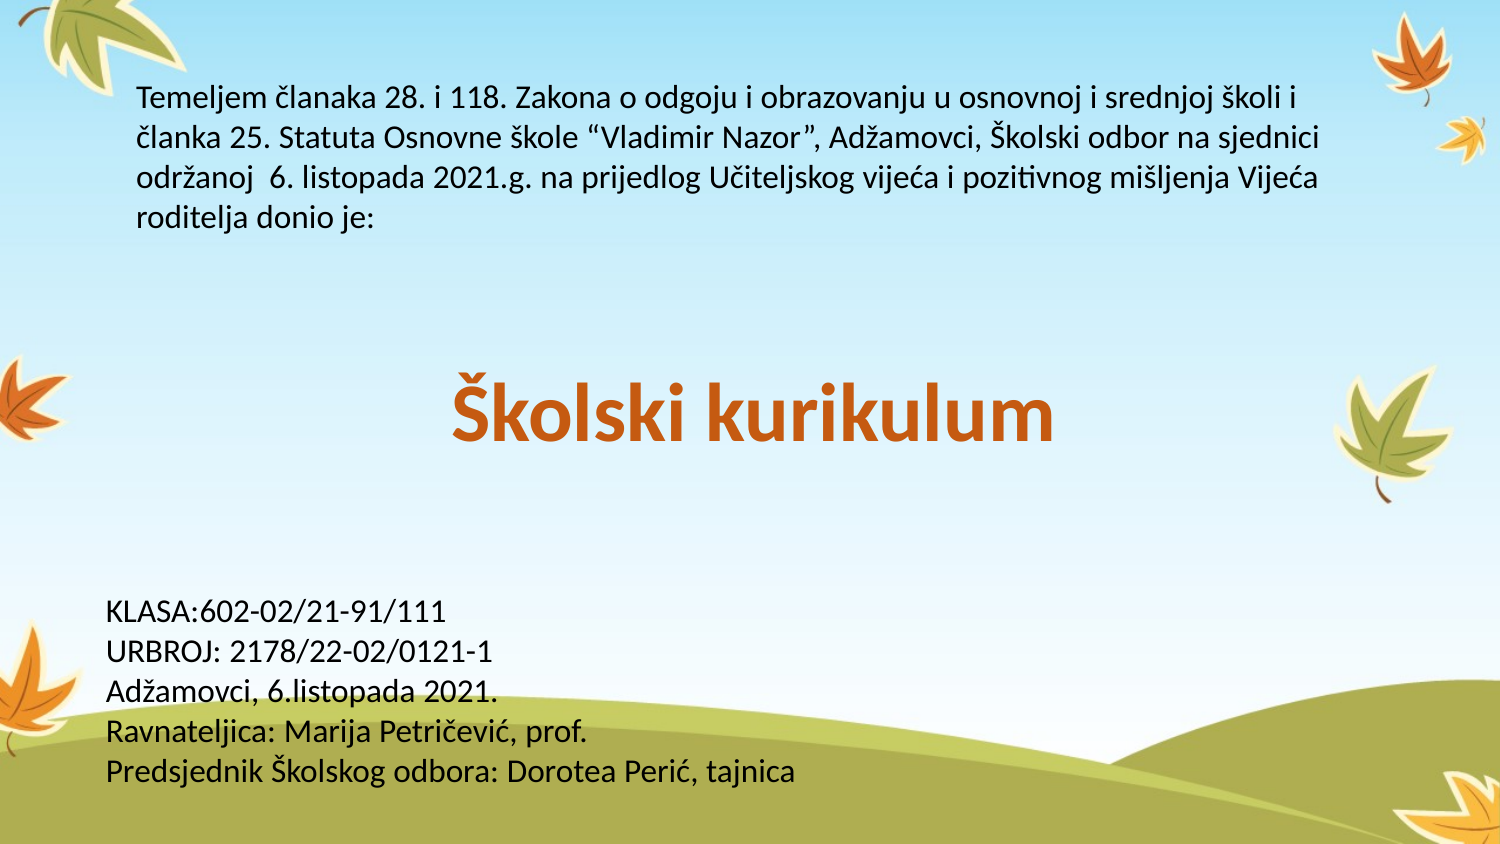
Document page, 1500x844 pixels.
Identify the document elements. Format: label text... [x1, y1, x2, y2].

text_box Školski kurikulum [173, 350, 1335, 466]
text_box Temeljem članaka 28. i 118. Zakona o odgoju i obrazovanju u osnovnoj i srednjoj školi i članka 25. Statuta Osnovne škole “Vladimir Nazor”, Adžamovci, Školski odbor na sjednici održanoj 6. listopada 2021.g. na prijedlog Učiteljskog vijeća i pozitivnog mišljenja Vijeća roditelja donio je: [121, 67, 1387, 243]
picture [0, 0, 1500, 844]
text_box KLASA:602-02/21-91/111 URBROJ: 2178/22-02/0121-1 Adžamovci, 6.listopada 2021. Ravnateljica: Marija Petričević, prof. Predsjednik Školskog odbora: Dorotea Perić, tajnica [90, 581, 1192, 806]
